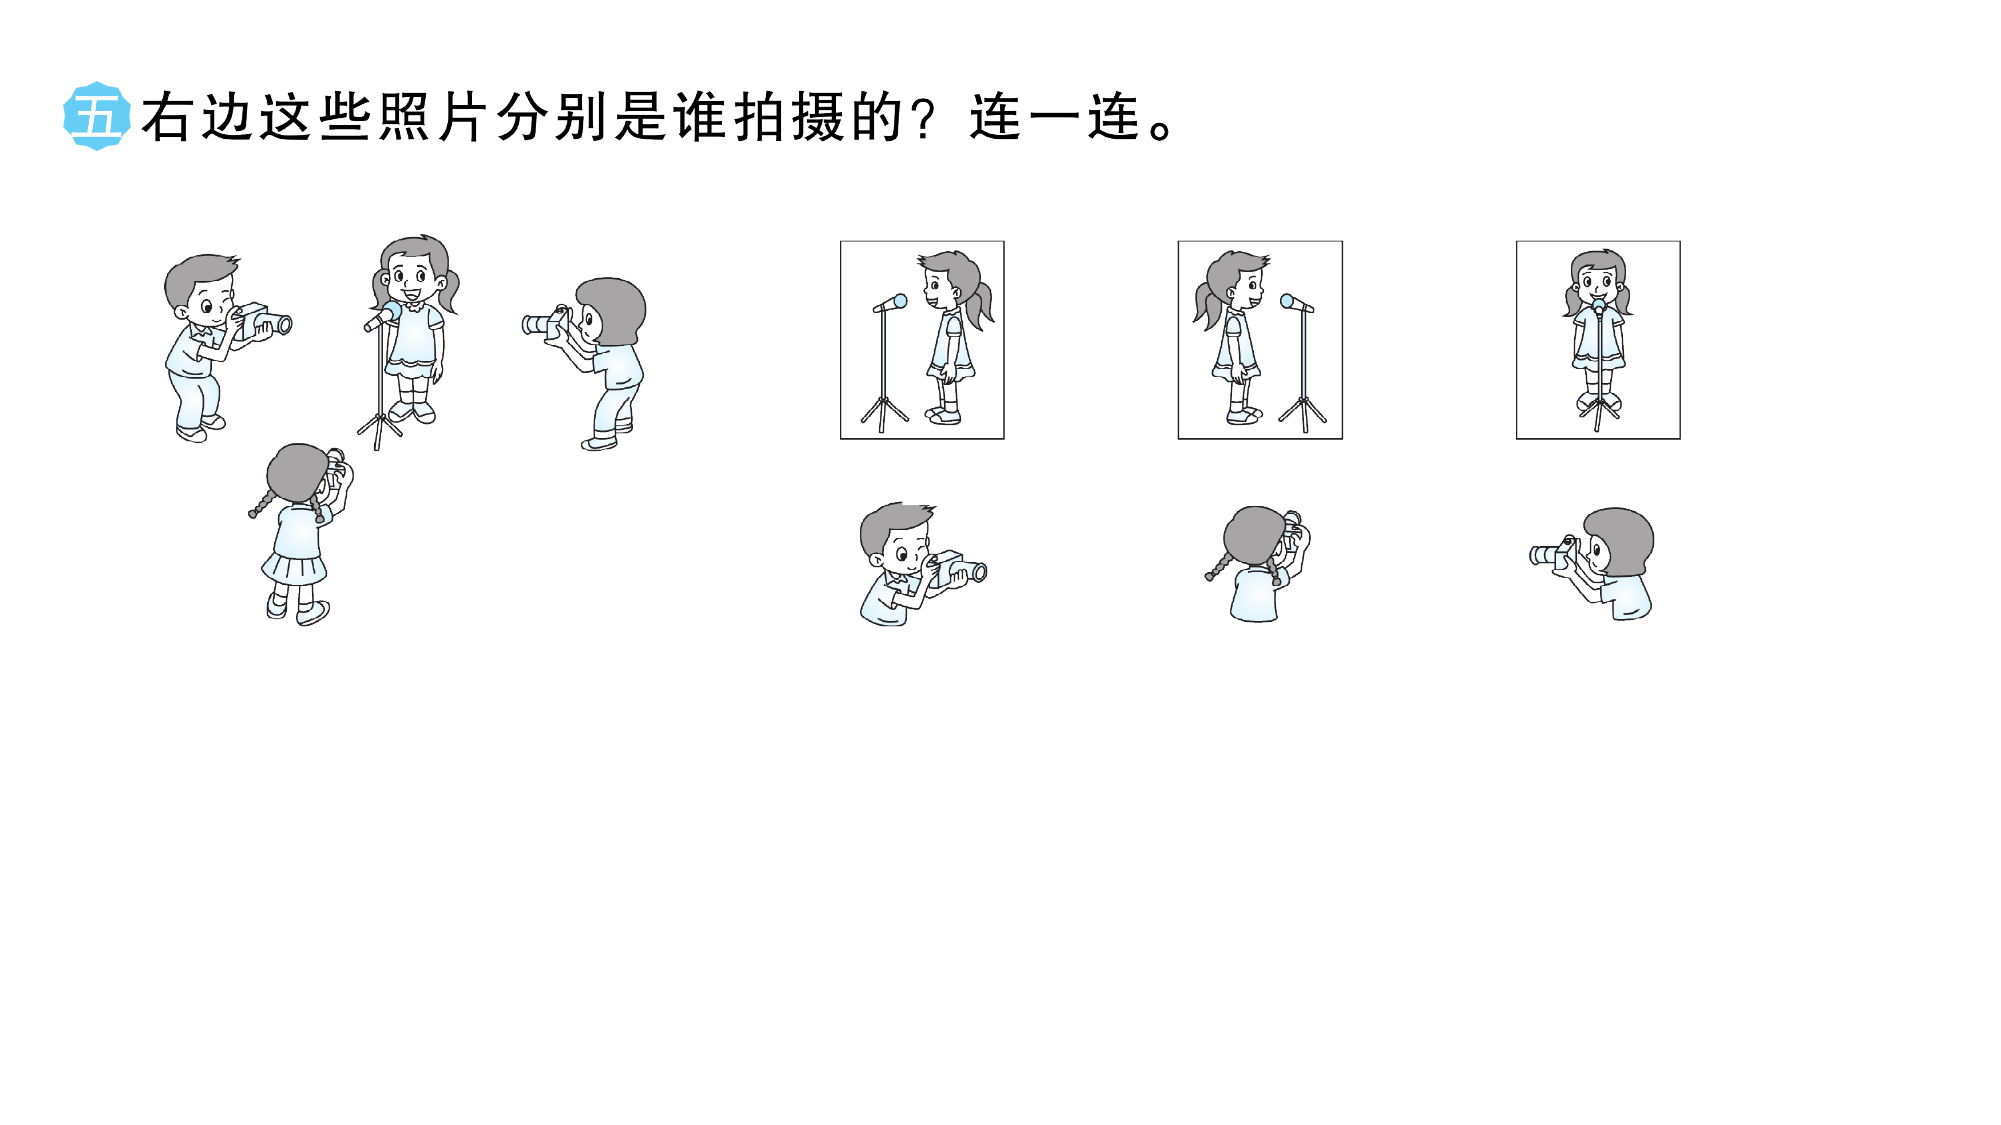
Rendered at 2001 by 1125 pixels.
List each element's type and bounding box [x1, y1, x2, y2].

picture [58, 58, 1949, 679]
